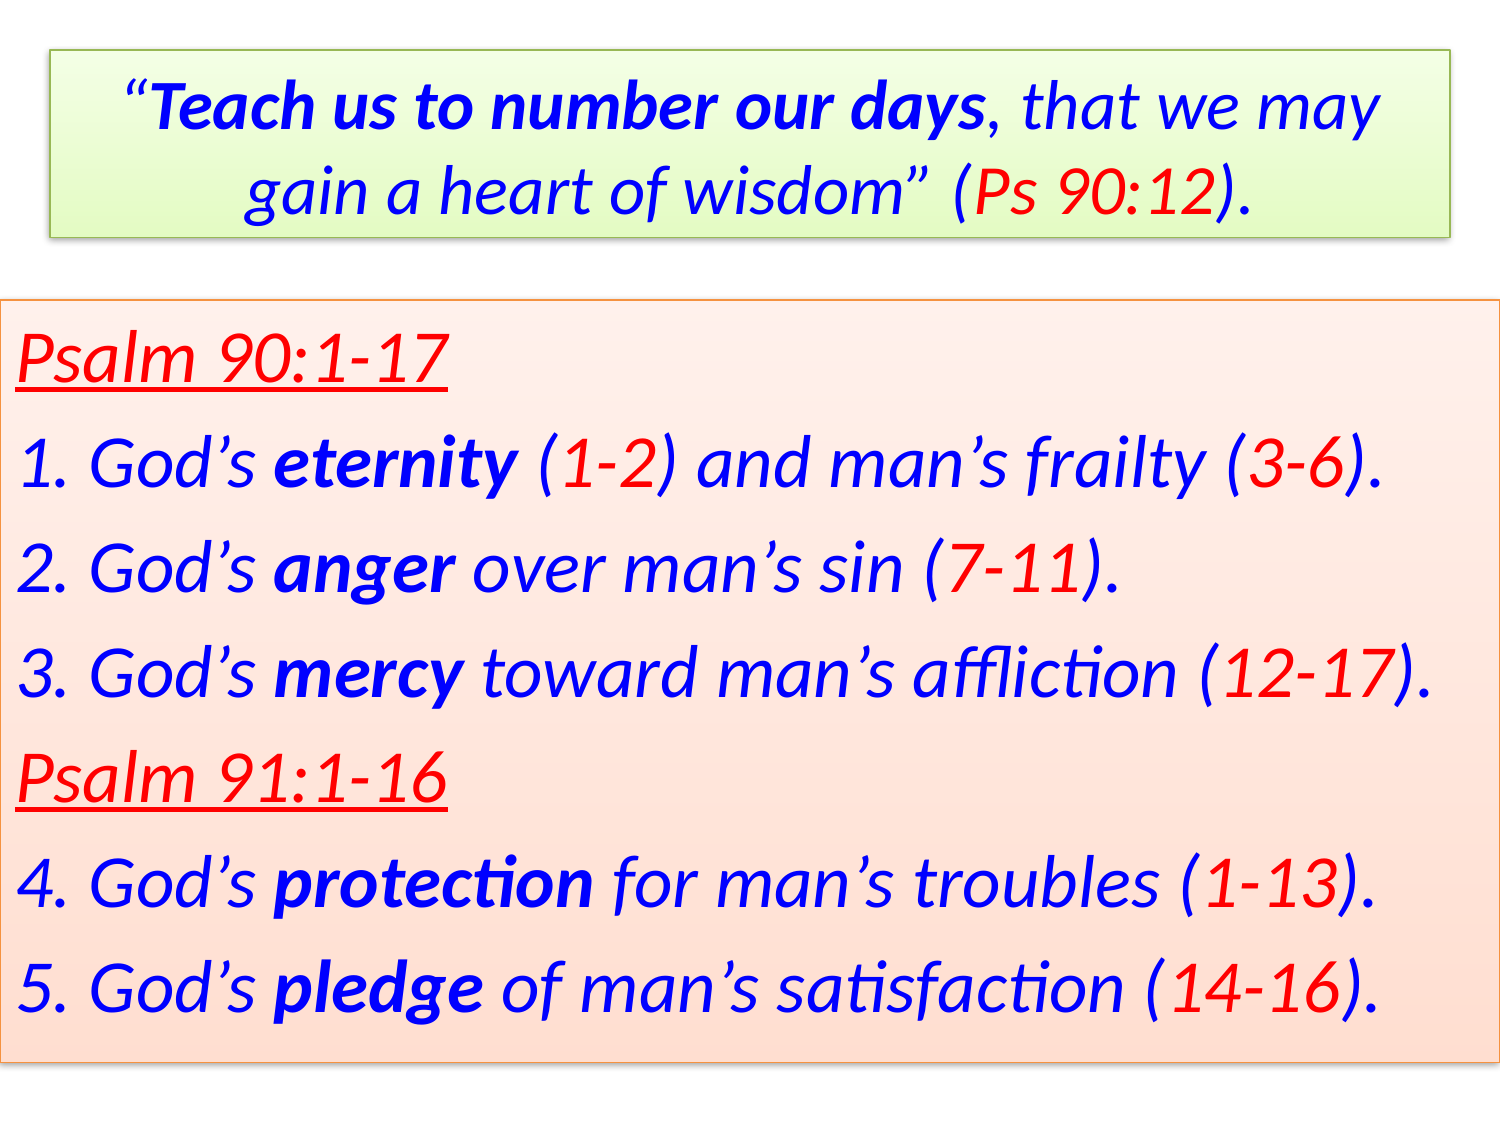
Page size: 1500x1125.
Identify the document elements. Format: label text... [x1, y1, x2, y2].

title “Teach us to number our days, that we may gain a heart of wisdom” (Ps 90:12). [49, 49, 1451, 238]
list Psalm 90:1-17 1. God’s eternity (1-2) and man’s frailty (3-6). 2. God’s anger over man’s sin (7-11). 3. God’s mercy toward man’s affliction (12-17). Psalm 91:1-16 4. God’s protection for man’s troubles (1-13). 5. God’s pledge of man’s satisfaction (14-16). [0, 299, 1500, 1063]
